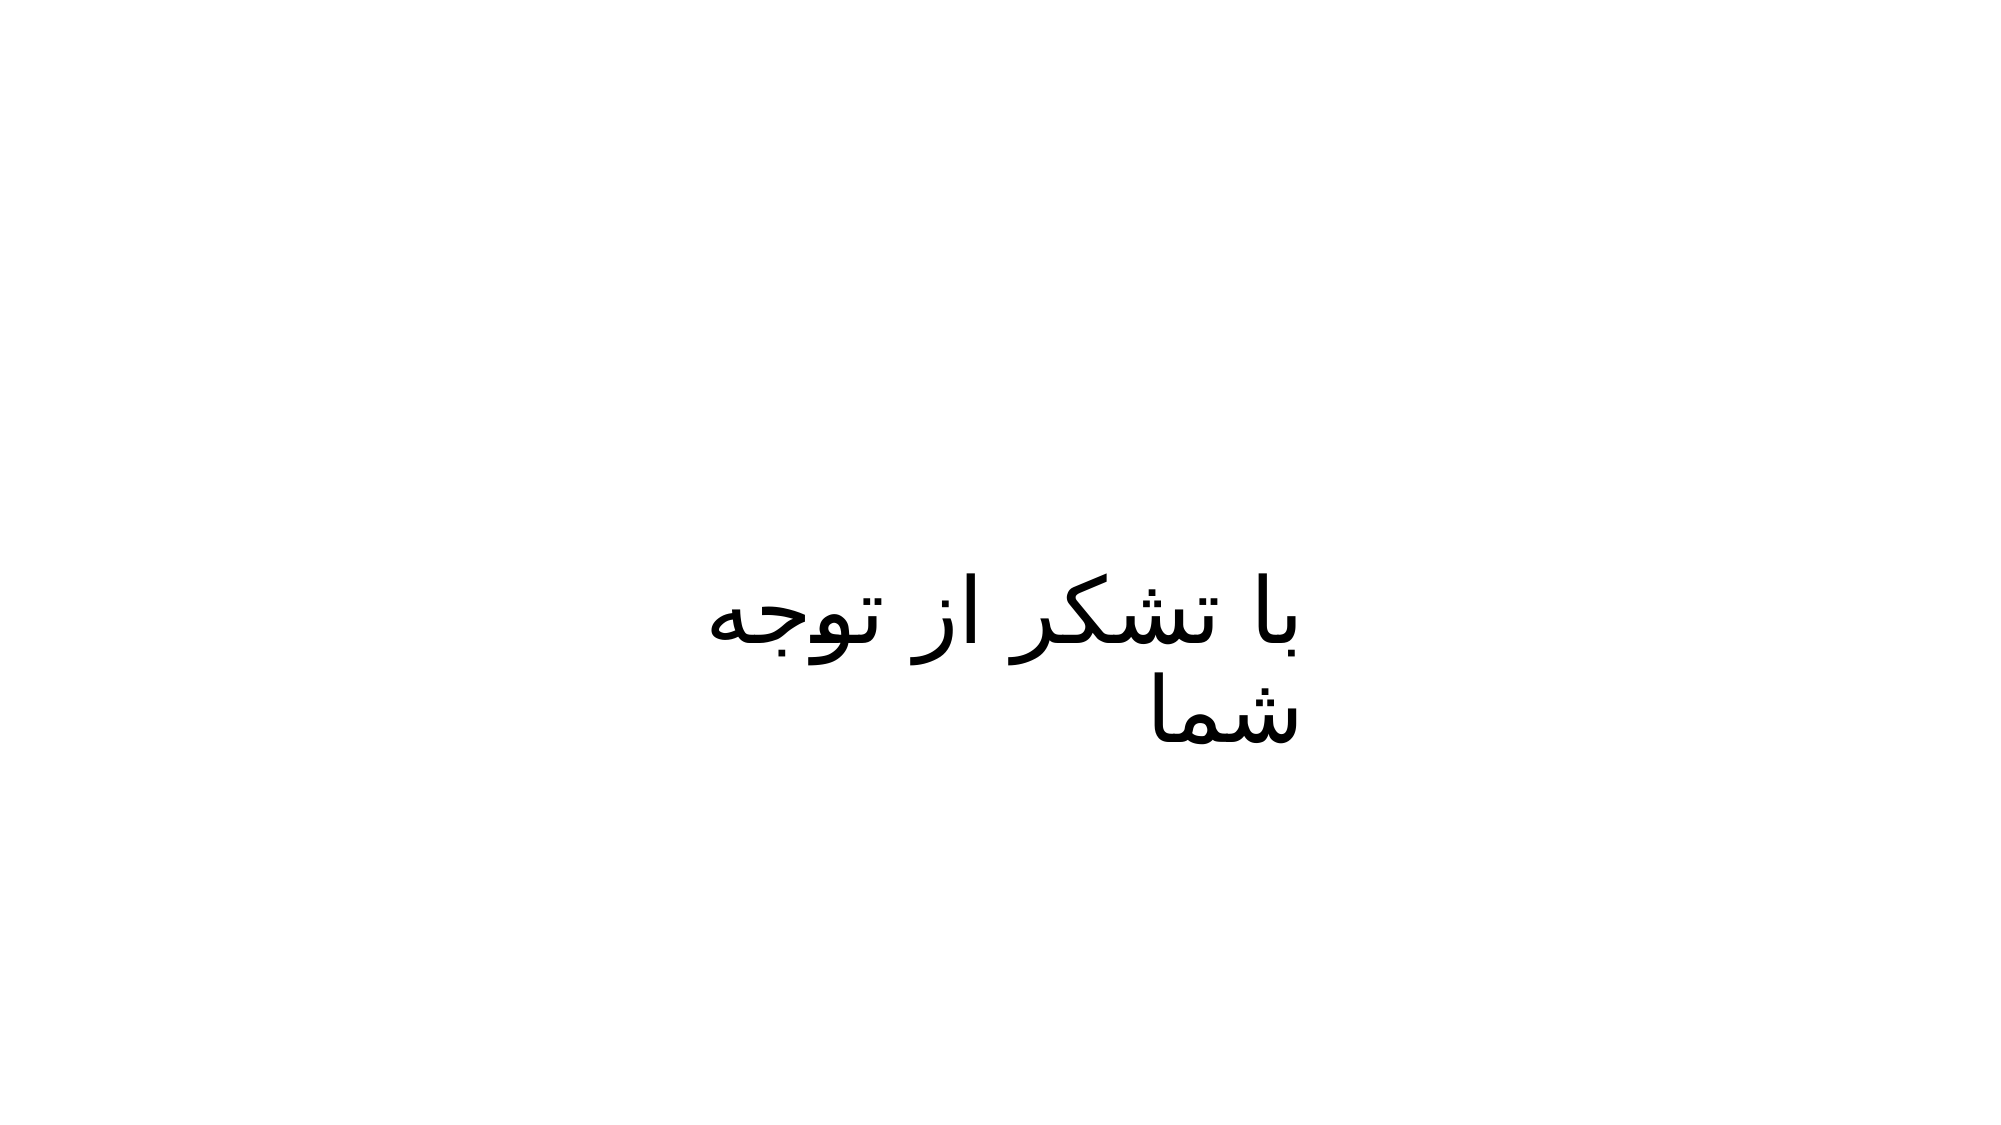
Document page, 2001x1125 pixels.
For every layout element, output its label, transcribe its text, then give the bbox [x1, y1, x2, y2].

title با تشکر از توجه شما [523, 554, 1320, 772]
